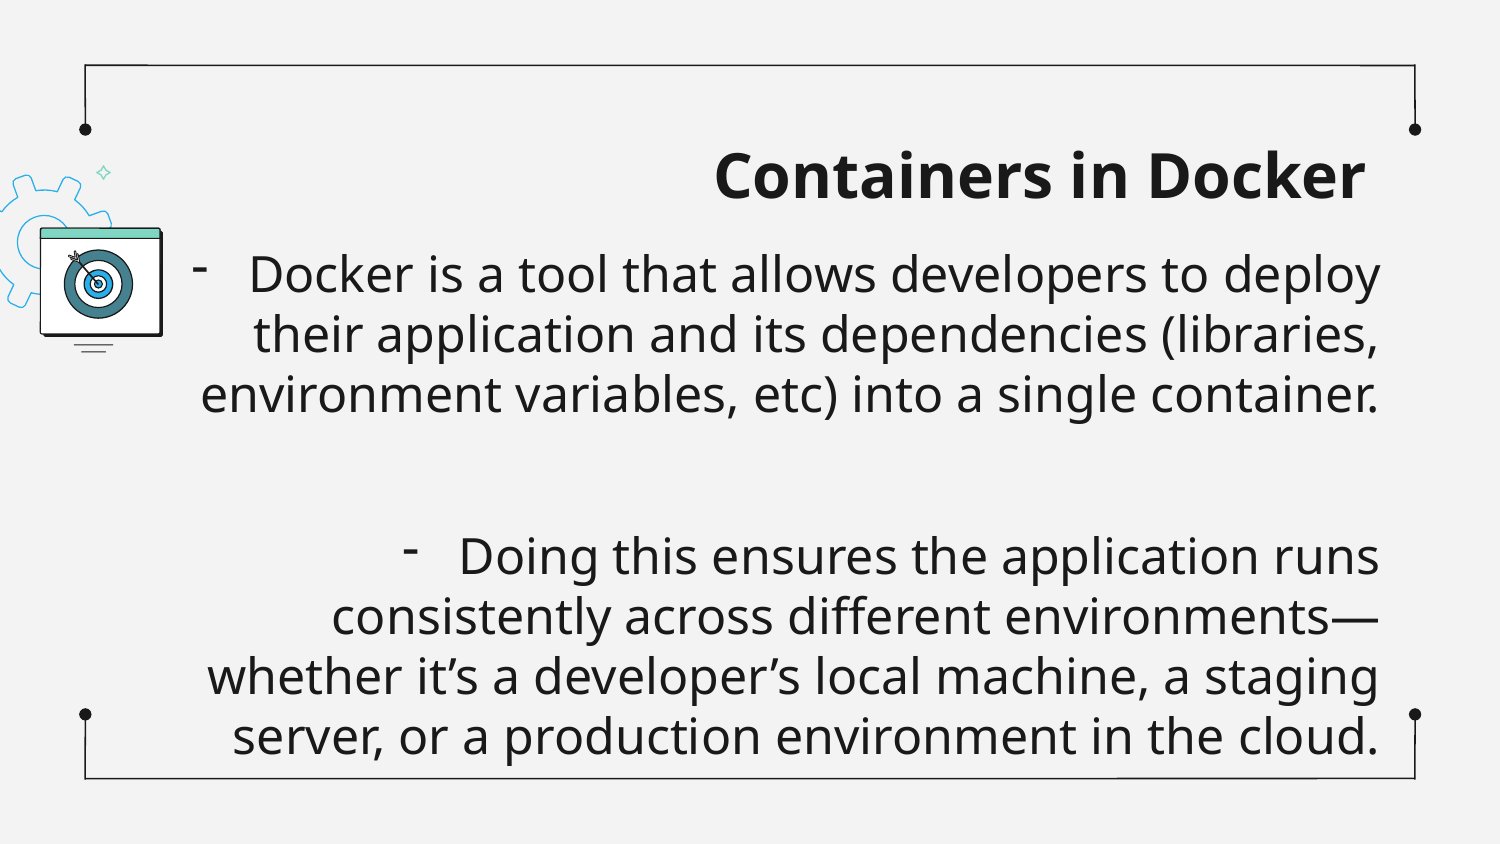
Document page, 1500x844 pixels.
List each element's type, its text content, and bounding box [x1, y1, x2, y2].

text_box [0, 165, 164, 353]
subtitle Docker is a tool that allows developers to deploy their application and its dependencies (libraries, environment variables, etc) into a single container. Doing this ensures the application runs consistently across different environments—whether it’s a developer’s local machine, a staging server, or a production environment in the cloud. [103, 227, 1396, 706]
title Containers in Docker [116, 120, 1383, 226]
